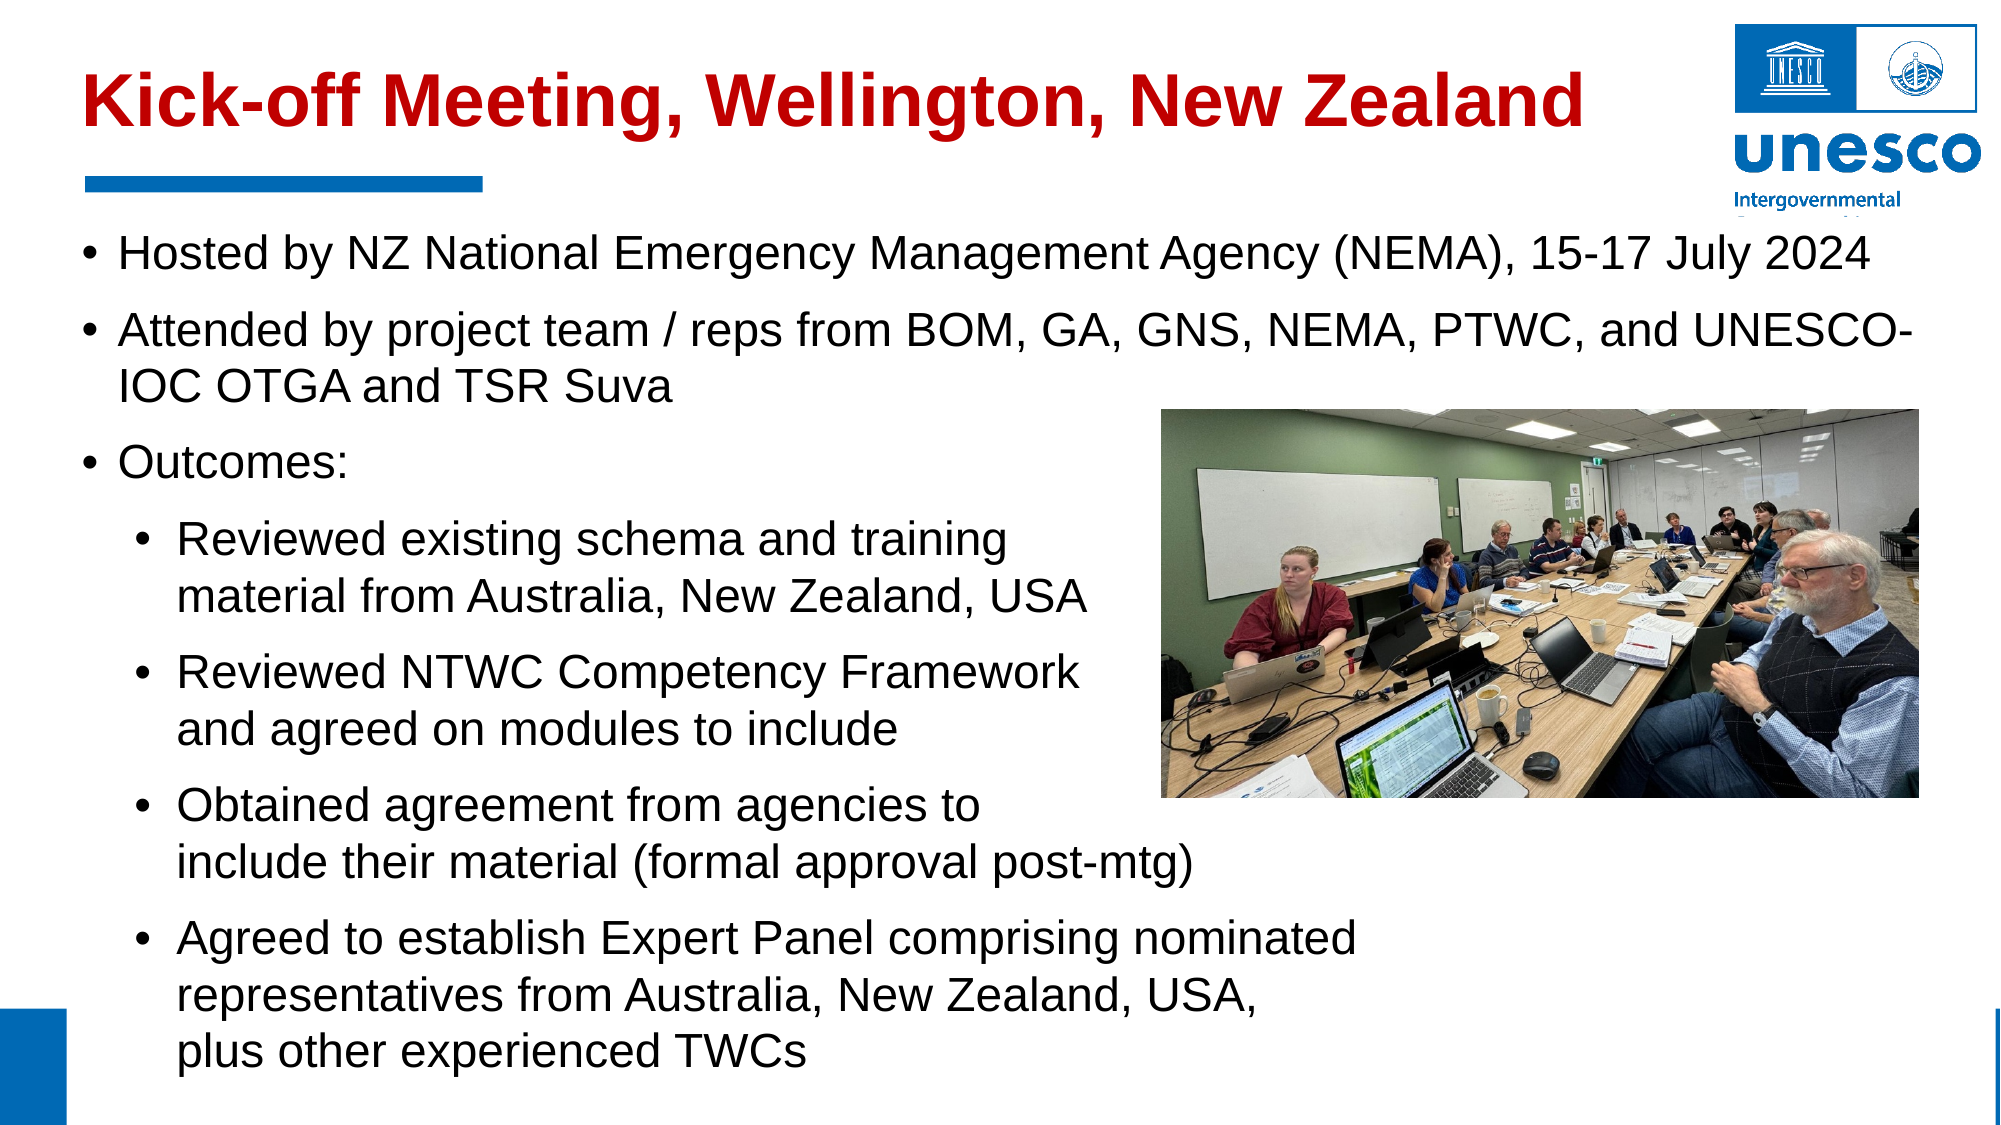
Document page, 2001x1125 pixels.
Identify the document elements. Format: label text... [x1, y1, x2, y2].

title Kick-off Meeting, Wellington, New Zealand [66, 19, 1792, 185]
picture [1161, 409, 1920, 798]
picture [1734, 24, 1981, 216]
list Hosted by NZ National Emergency Management Agency (NEMA), 15-17 July 2024 Attended by project team / reps from BOM, GA, GNS, NEMA, PTWC, and UNESCO-IOC OTGA and TSR Suva Outcomes: Reviewed existing schema and training material from Australia, New Zealand, USA Reviewed NTWC Competency Framework and agreed on modules to include Obtained agreement from agencies to include their material (formal approval post-mtg) Agreed to establish Expert Panel comprising nominated representatives from Australia, New Zealand, USA, plus other experienced TWCs [66, 216, 1996, 1125]
